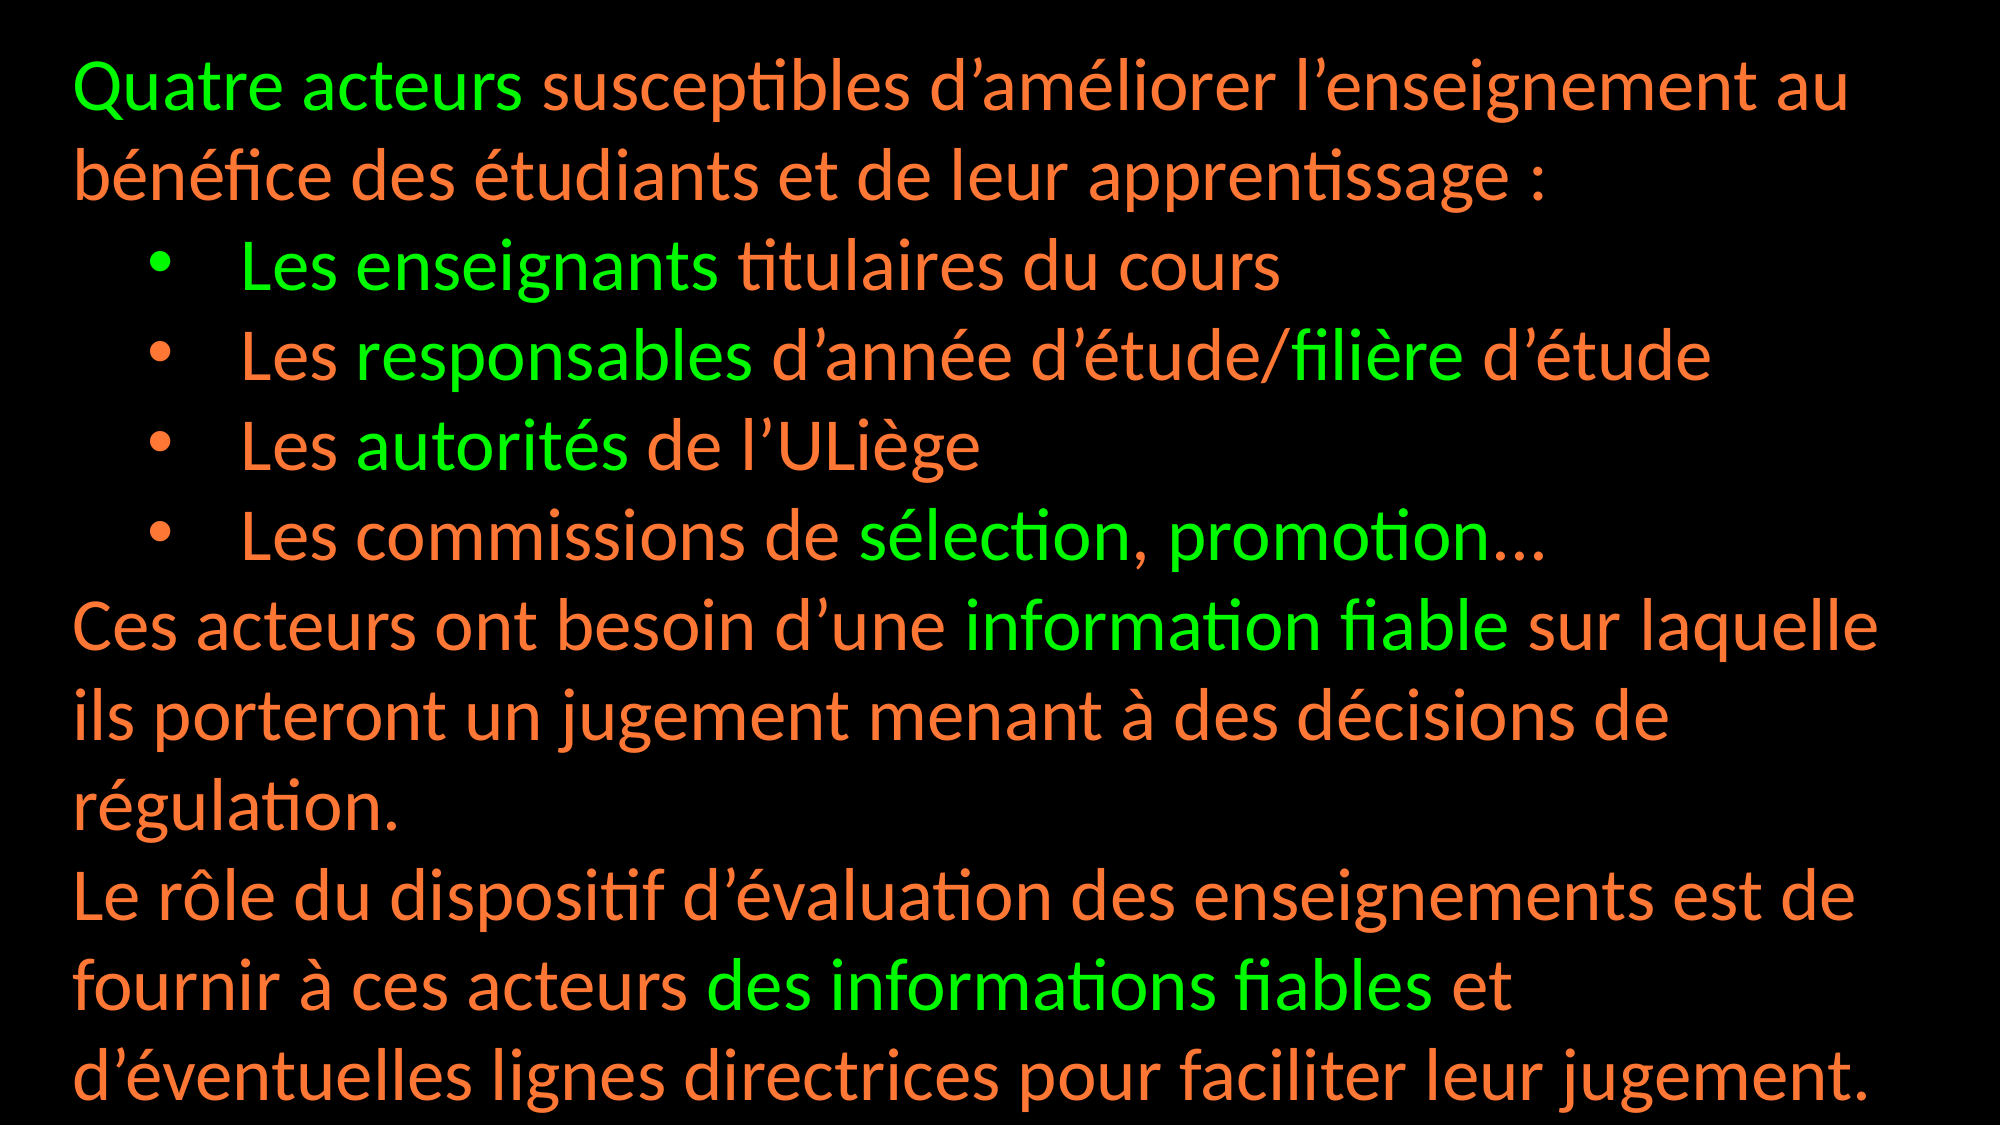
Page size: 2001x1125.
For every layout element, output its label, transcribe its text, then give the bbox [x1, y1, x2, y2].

text_box Quatre acteurs susceptibles d’améliorer l’enseignement au bénéfice des étudiants et de leur apprentissage : Les enseignants titulaires du cours Les responsables d’année d’étude/filière d’étude Les autorités de l’ULiège Les commissions de sélection, promotion... Ces acteurs ont besoin d’une information fiable sur laquelle ils porteront un jugement menant à des décisions de régulation. Le rôle du dispositif d’évaluation des enseignements est de fournir à ces acteurs des informations fiables et d’éventuelles lignes directrices pour faciliter leur jugement. [57, 27, 1945, 1125]
